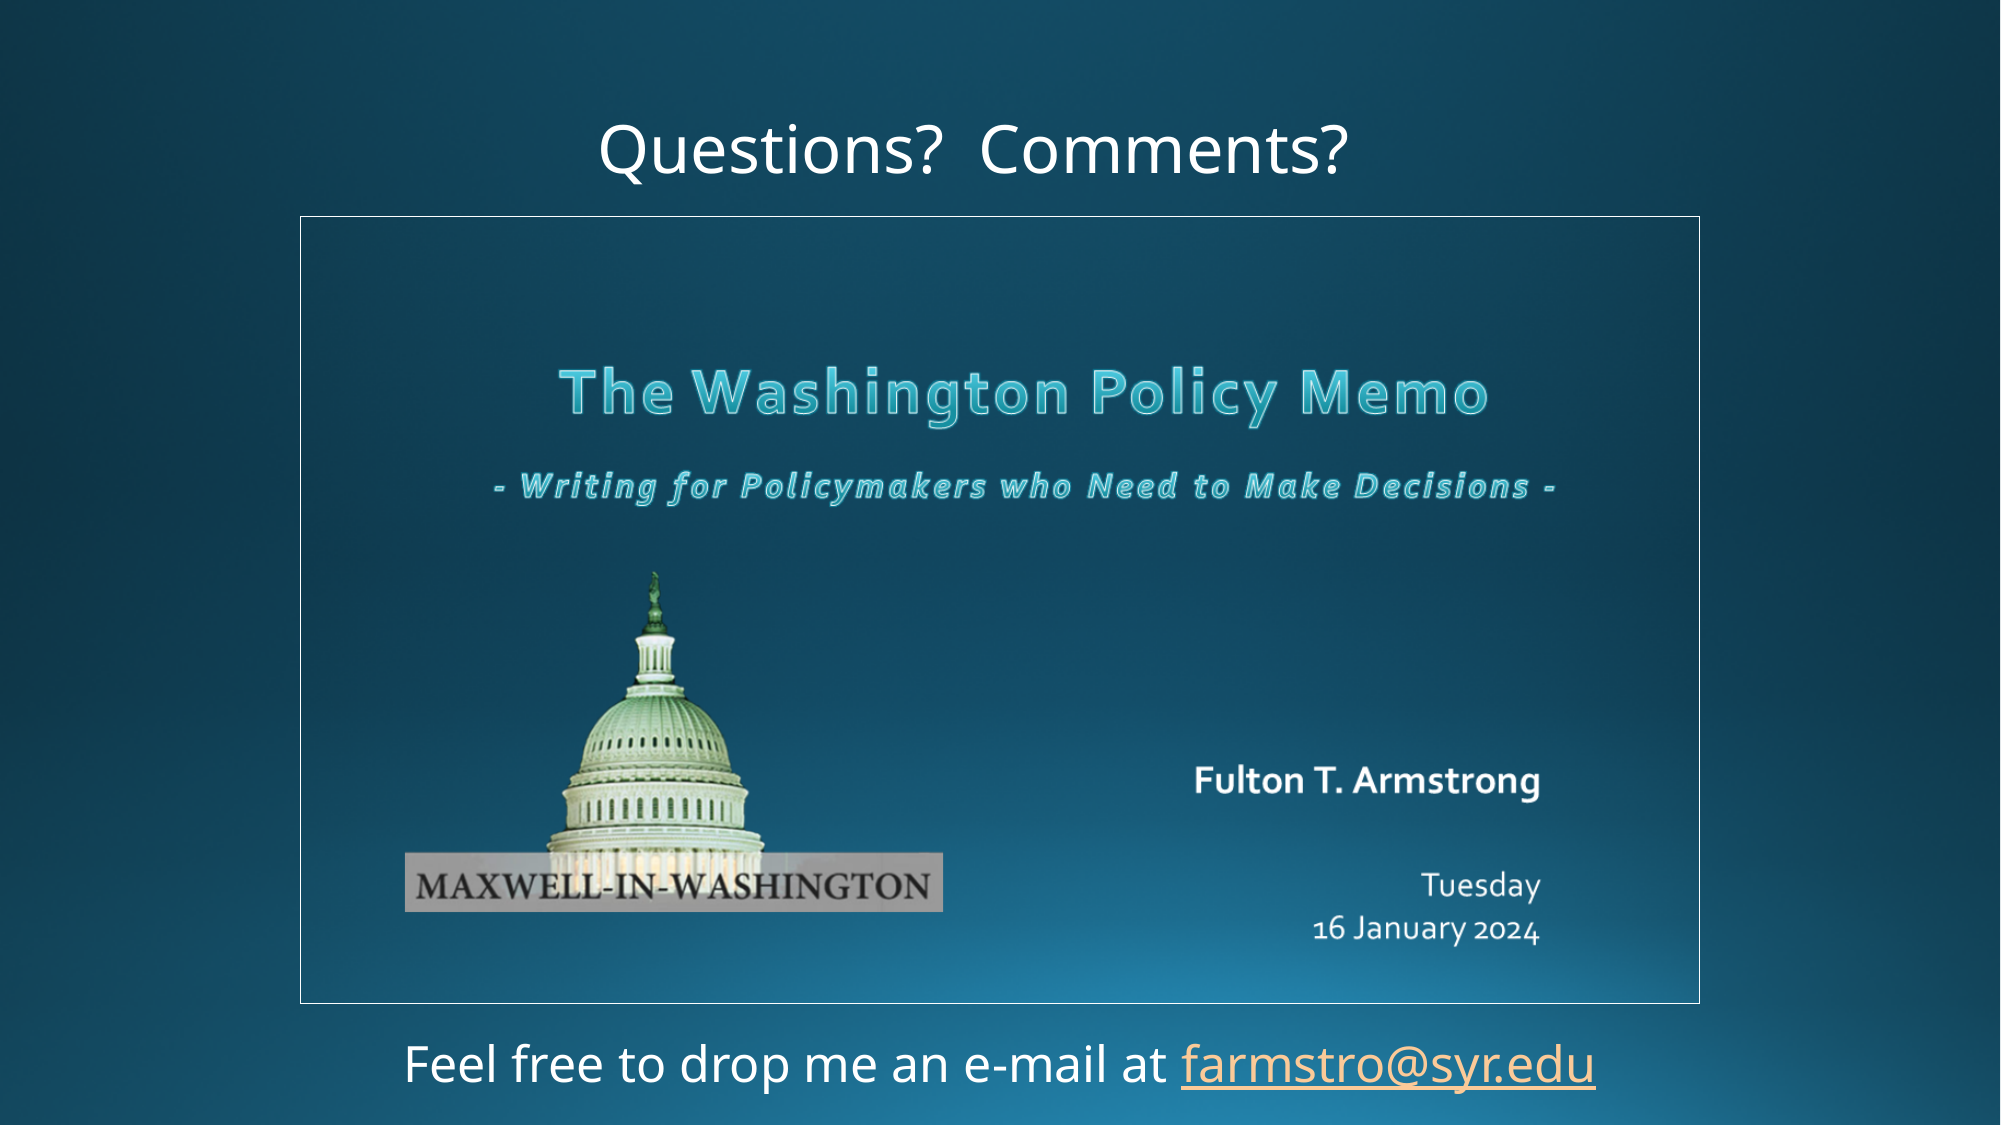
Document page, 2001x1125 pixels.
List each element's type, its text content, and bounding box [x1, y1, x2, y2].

text_box Questions? Comments? [582, 99, 1383, 195]
text_box Feel free to drop me an e-mail at farmstro@syr.edu [388, 1024, 1612, 1125]
picture [0, 0, 2001, 1125]
